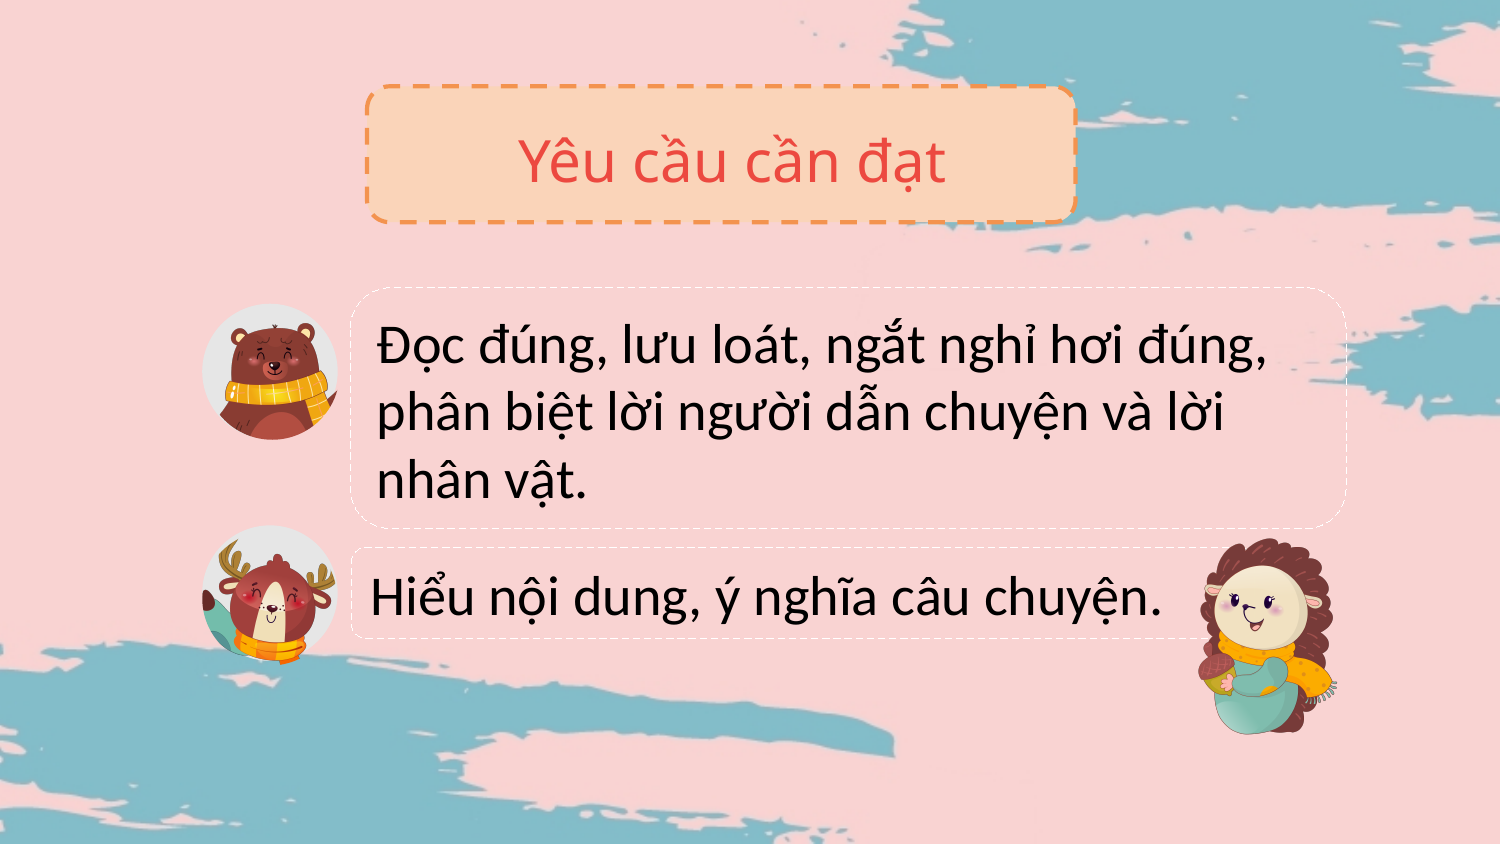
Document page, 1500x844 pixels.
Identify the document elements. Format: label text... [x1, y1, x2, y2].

text_box Đọc đúng, lưu loát, ngắt nghỉ hơi đúng, phân biệt lời người dẫn chuyện và lời nhân vật. [350, 287, 1347, 529]
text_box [201, 525, 338, 666]
picture [0, 0, 1500, 844]
text_box [369, 210, 1076, 225]
title Yêu cầu cần đạt [367, 86, 1114, 210]
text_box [201, 303, 340, 440]
text_box Hiểu nội dung, ý nghĩa câu chuyện. [351, 547, 1153, 639]
